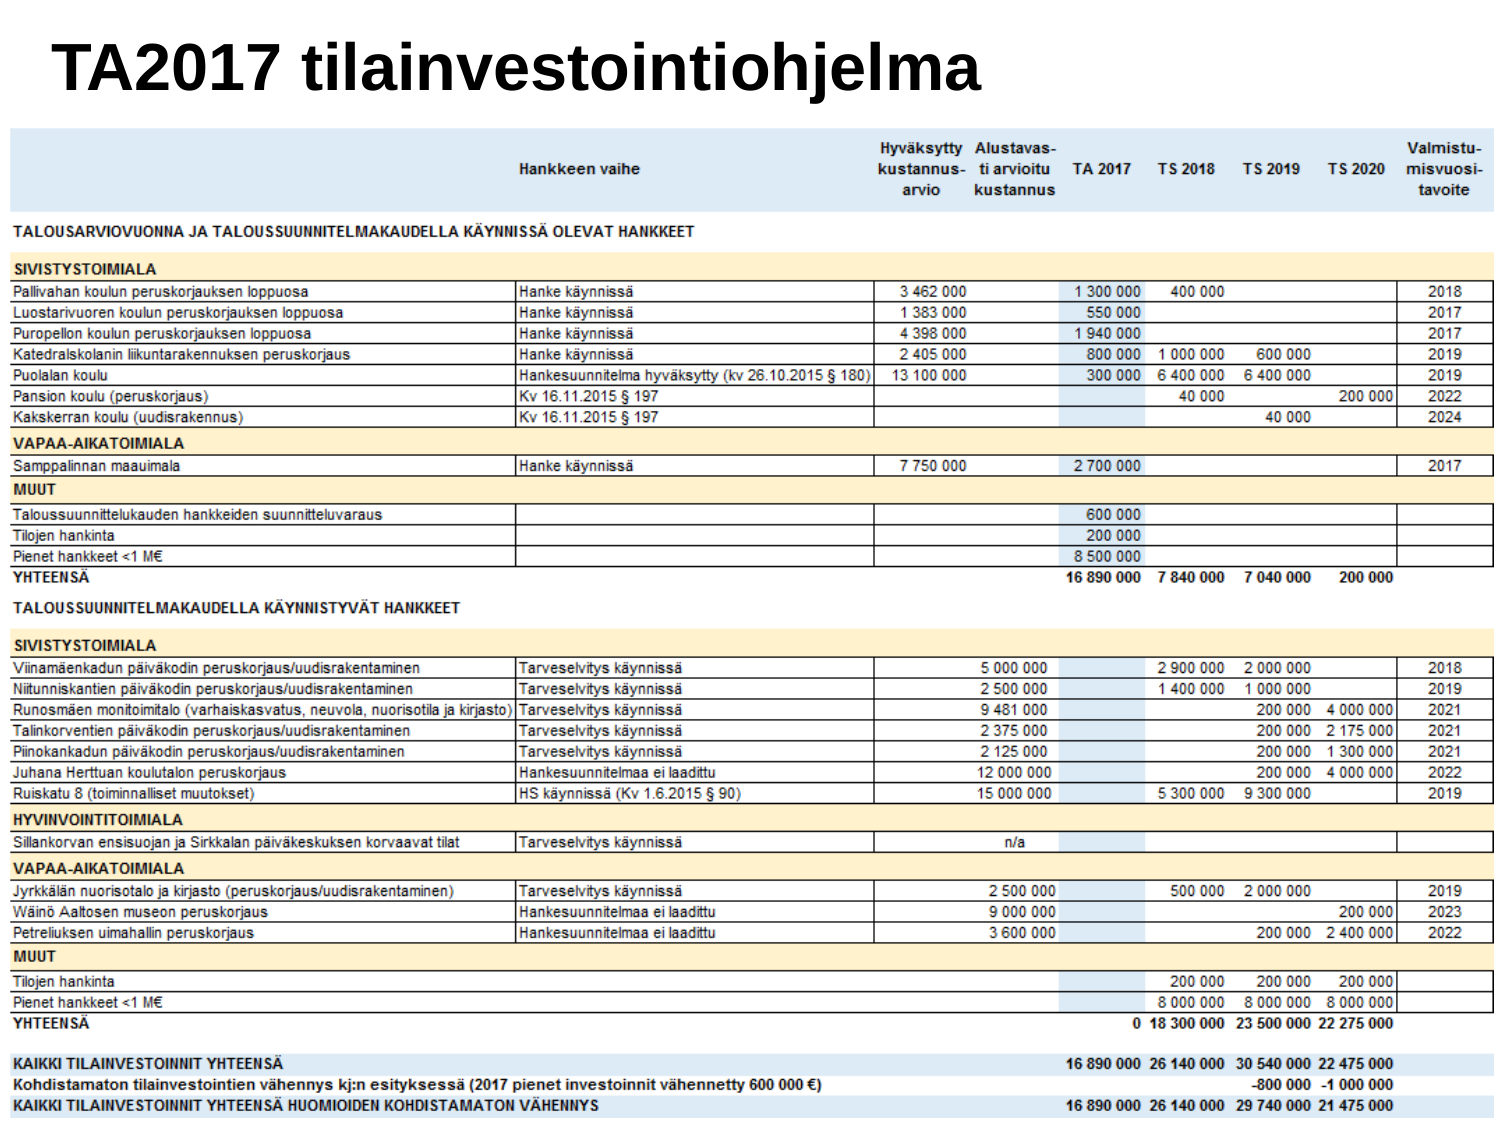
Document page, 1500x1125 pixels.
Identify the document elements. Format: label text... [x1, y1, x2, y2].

picture [8, 126, 1494, 1119]
title TA2017 tilainvestointiohjelma [51, 11, 1268, 104]
